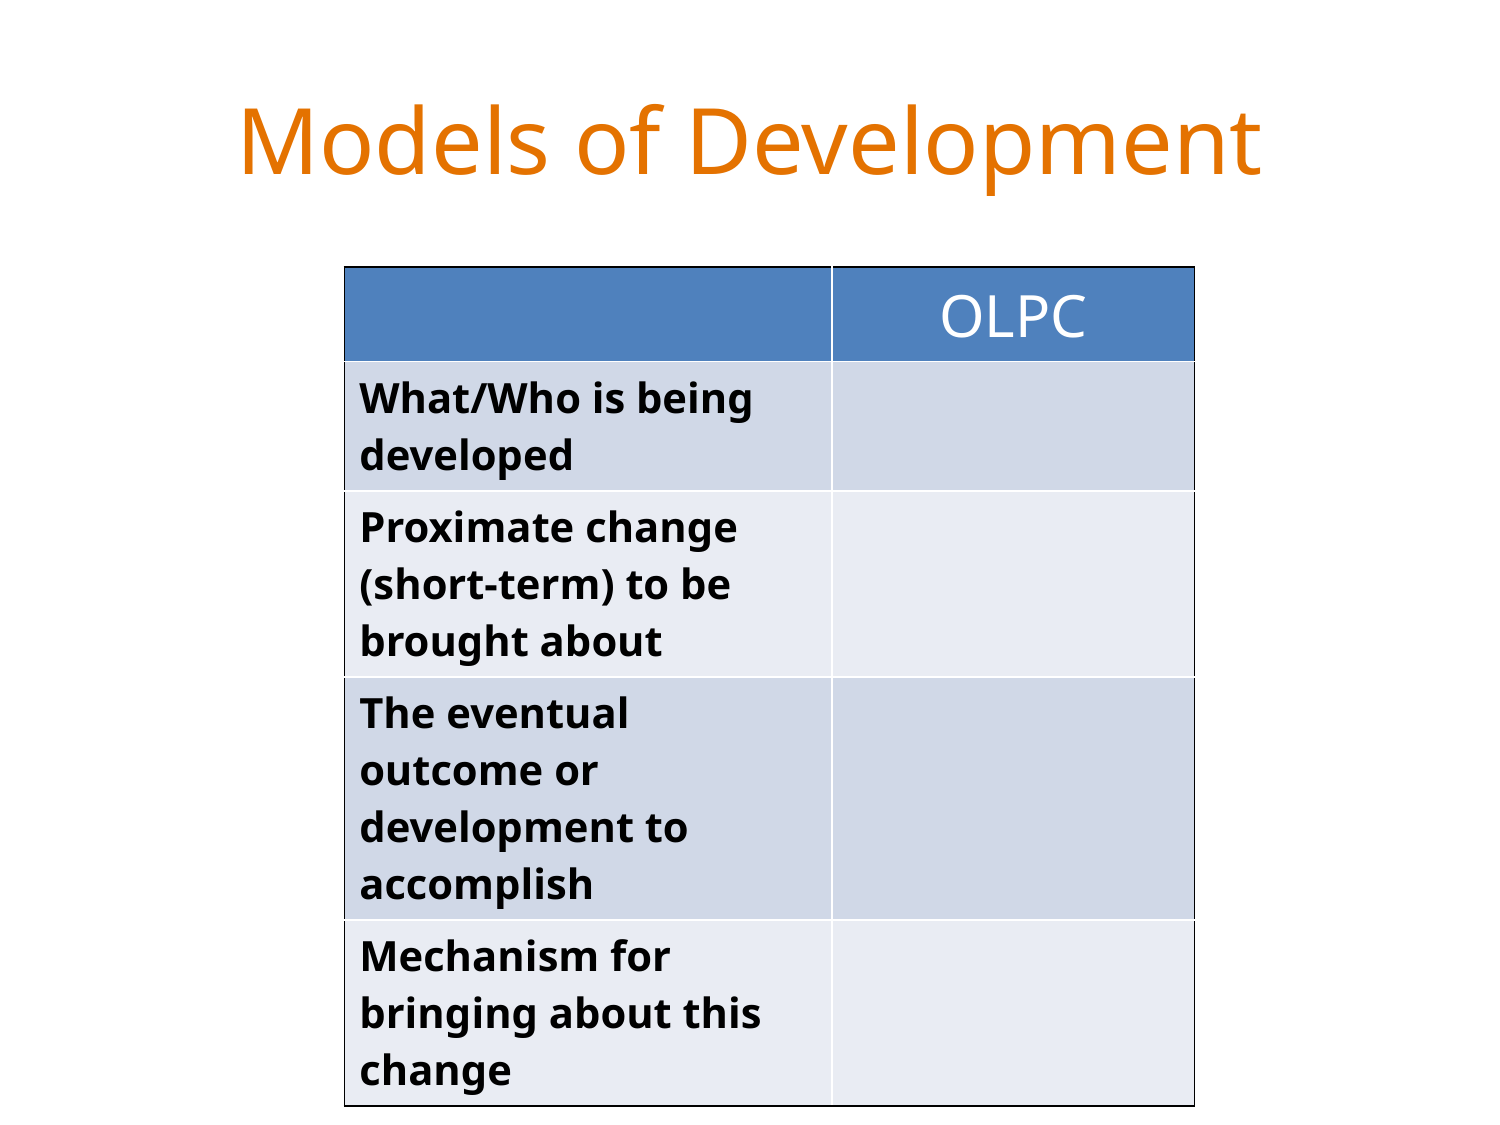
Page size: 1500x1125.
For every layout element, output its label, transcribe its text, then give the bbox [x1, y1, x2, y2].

table_cell Mechanism for bringing about this change [345, 921, 831, 1105]
table_header [345, 268, 831, 361]
table_cell The eventual outcome or development to accomplish [345, 678, 831, 919]
table_cell [833, 678, 1194, 919]
text_box Models of Development [74, 45, 1425, 233]
table_cell [833, 362, 1194, 490]
table_cell Proximate change (short-term) to be brought about [345, 492, 831, 676]
table_cell What/Who is being developed [345, 362, 831, 490]
table_header OLPC [833, 268, 1194, 361]
table_cell [833, 921, 1194, 1105]
table_cell [833, 492, 1194, 676]
